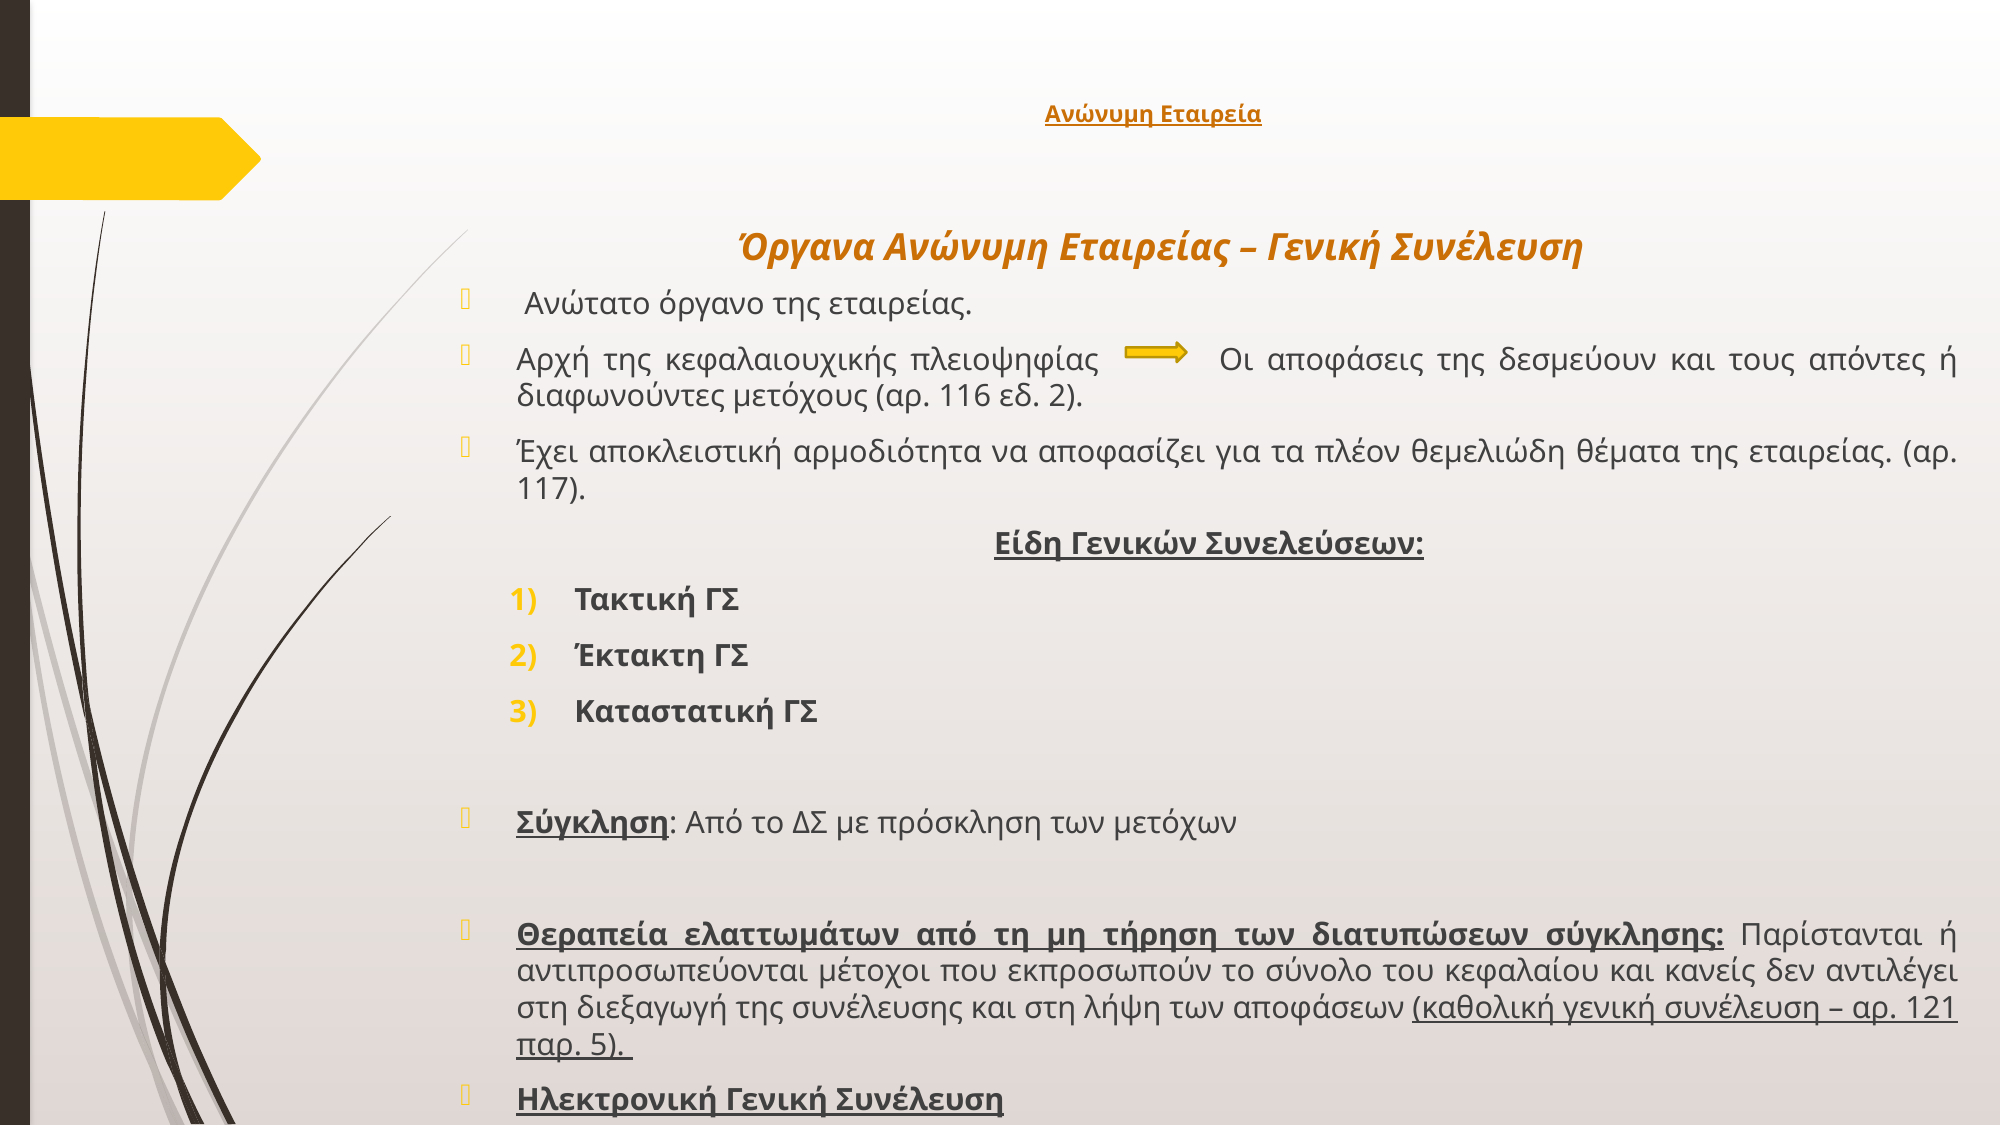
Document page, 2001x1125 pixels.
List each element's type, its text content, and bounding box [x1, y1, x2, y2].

text_box Όργανα Ανώνυμη Εταιρείας – Γενική Συνέλευση [445, 215, 1888, 276]
text_box [1124, 341, 1188, 364]
list Ανώτατο όργανο της εταιρείας. Αρχή της κεφαλαιουχικής πλειοψηφίας Οι αποφάσεις της δεσμεύουν και τους απόντες ή διαφωνούντες μετόχους (αρ. 116 εδ. 2). Έχει αποκλειστική αρμοδιότητα να αποφασίζει για τα πλέον θεμελιώδη θέματα της εταιρείας. (αρ. 117). Είδη Γενικών Συνελεύσεων: Τακτική ΓΣ Έκτακτη ΓΣ Καταστατική ΓΣ Σύγκληση: Από το ΔΣ με πρόσκληση των μετόχων Θεραπεία ελαττωμάτων από τη μη τήρηση των διατυπώσεων σύγκλησης: Παρίστανται ή αντιπροσωπεύονται μέτοχοι που εκπροσωπούν το σύνολο του κεφαλαίου και κανείς δεν αντιλέγει στη διεξαγωγή της συνέλευσης και στη λήψη των αποφάσεων (καθολική γενική συνέλευση – αρ. 121 παρ. 5). Ηλεκτρονική Γενική Συνέλευση [445, 276, 1973, 1125]
title Ανώνυμη Εταιρεία [425, 91, 1888, 191]
